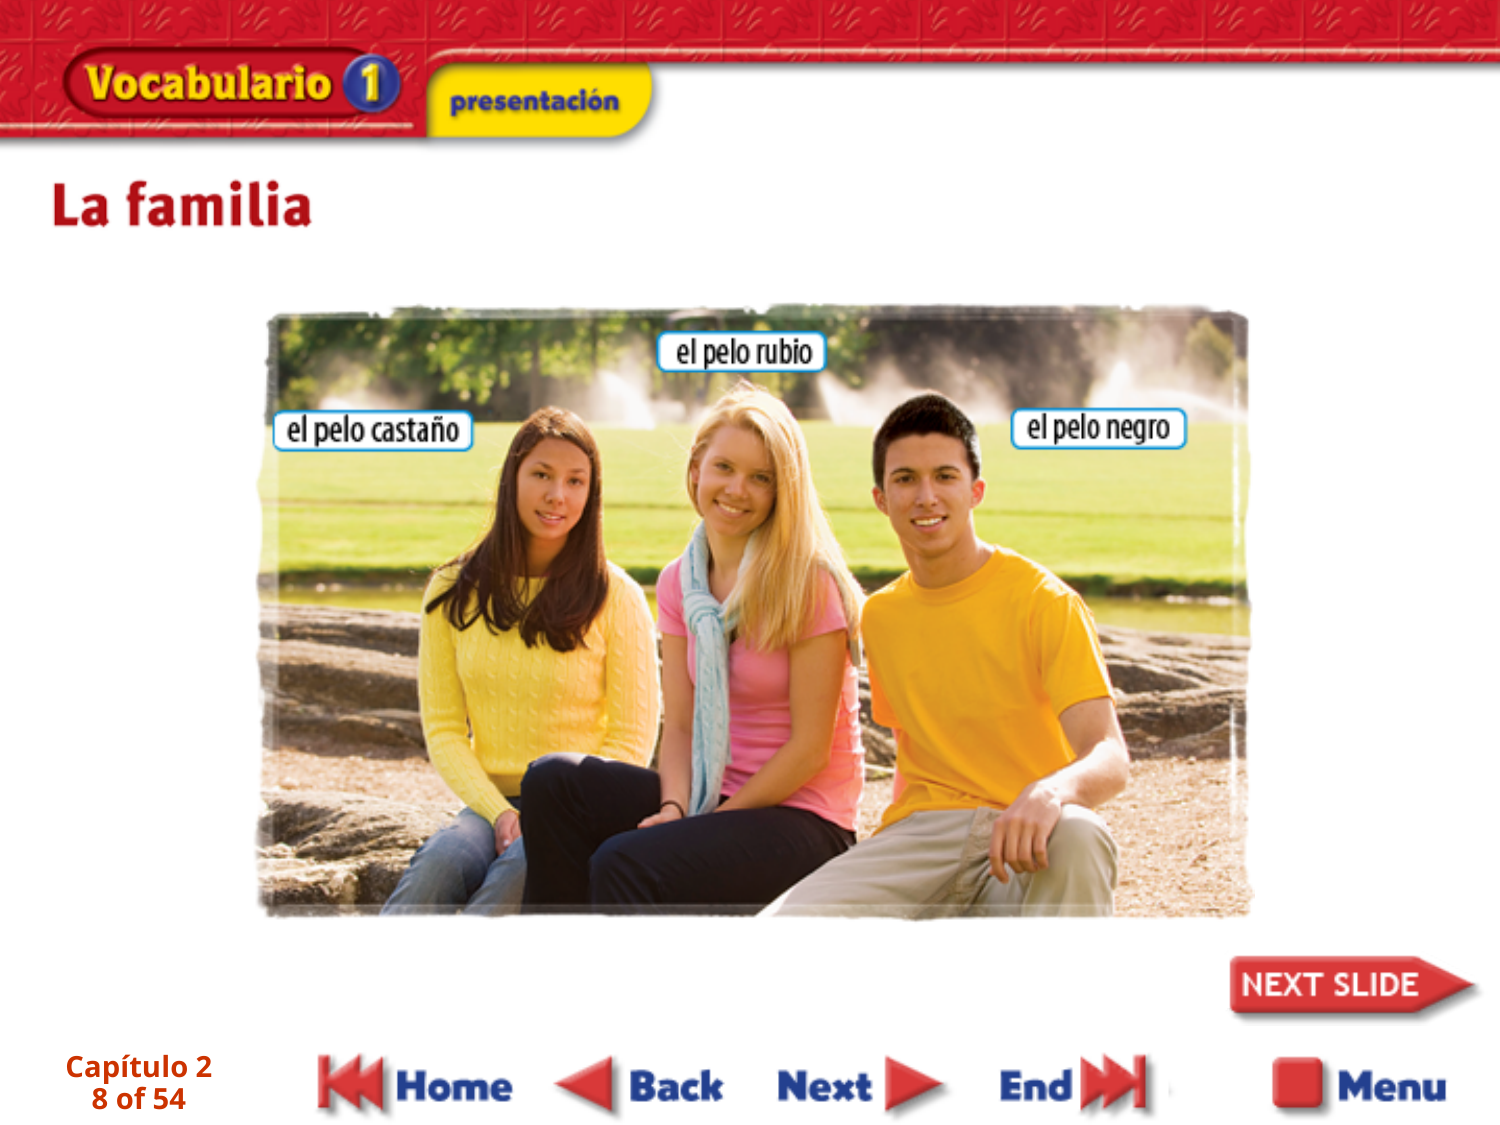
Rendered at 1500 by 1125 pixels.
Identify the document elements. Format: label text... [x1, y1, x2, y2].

picture [241, 302, 1255, 928]
picture [750, 1045, 967, 1125]
picture [0, 0, 1500, 247]
picture [531, 1045, 748, 1125]
picture [1250, 1045, 1467, 1125]
picture [1224, 950, 1488, 1027]
text_box Capítulo 2 8 of 54 [57, 1040, 221, 1124]
picture [304, 1045, 521, 1125]
picture [970, 1045, 1188, 1125]
